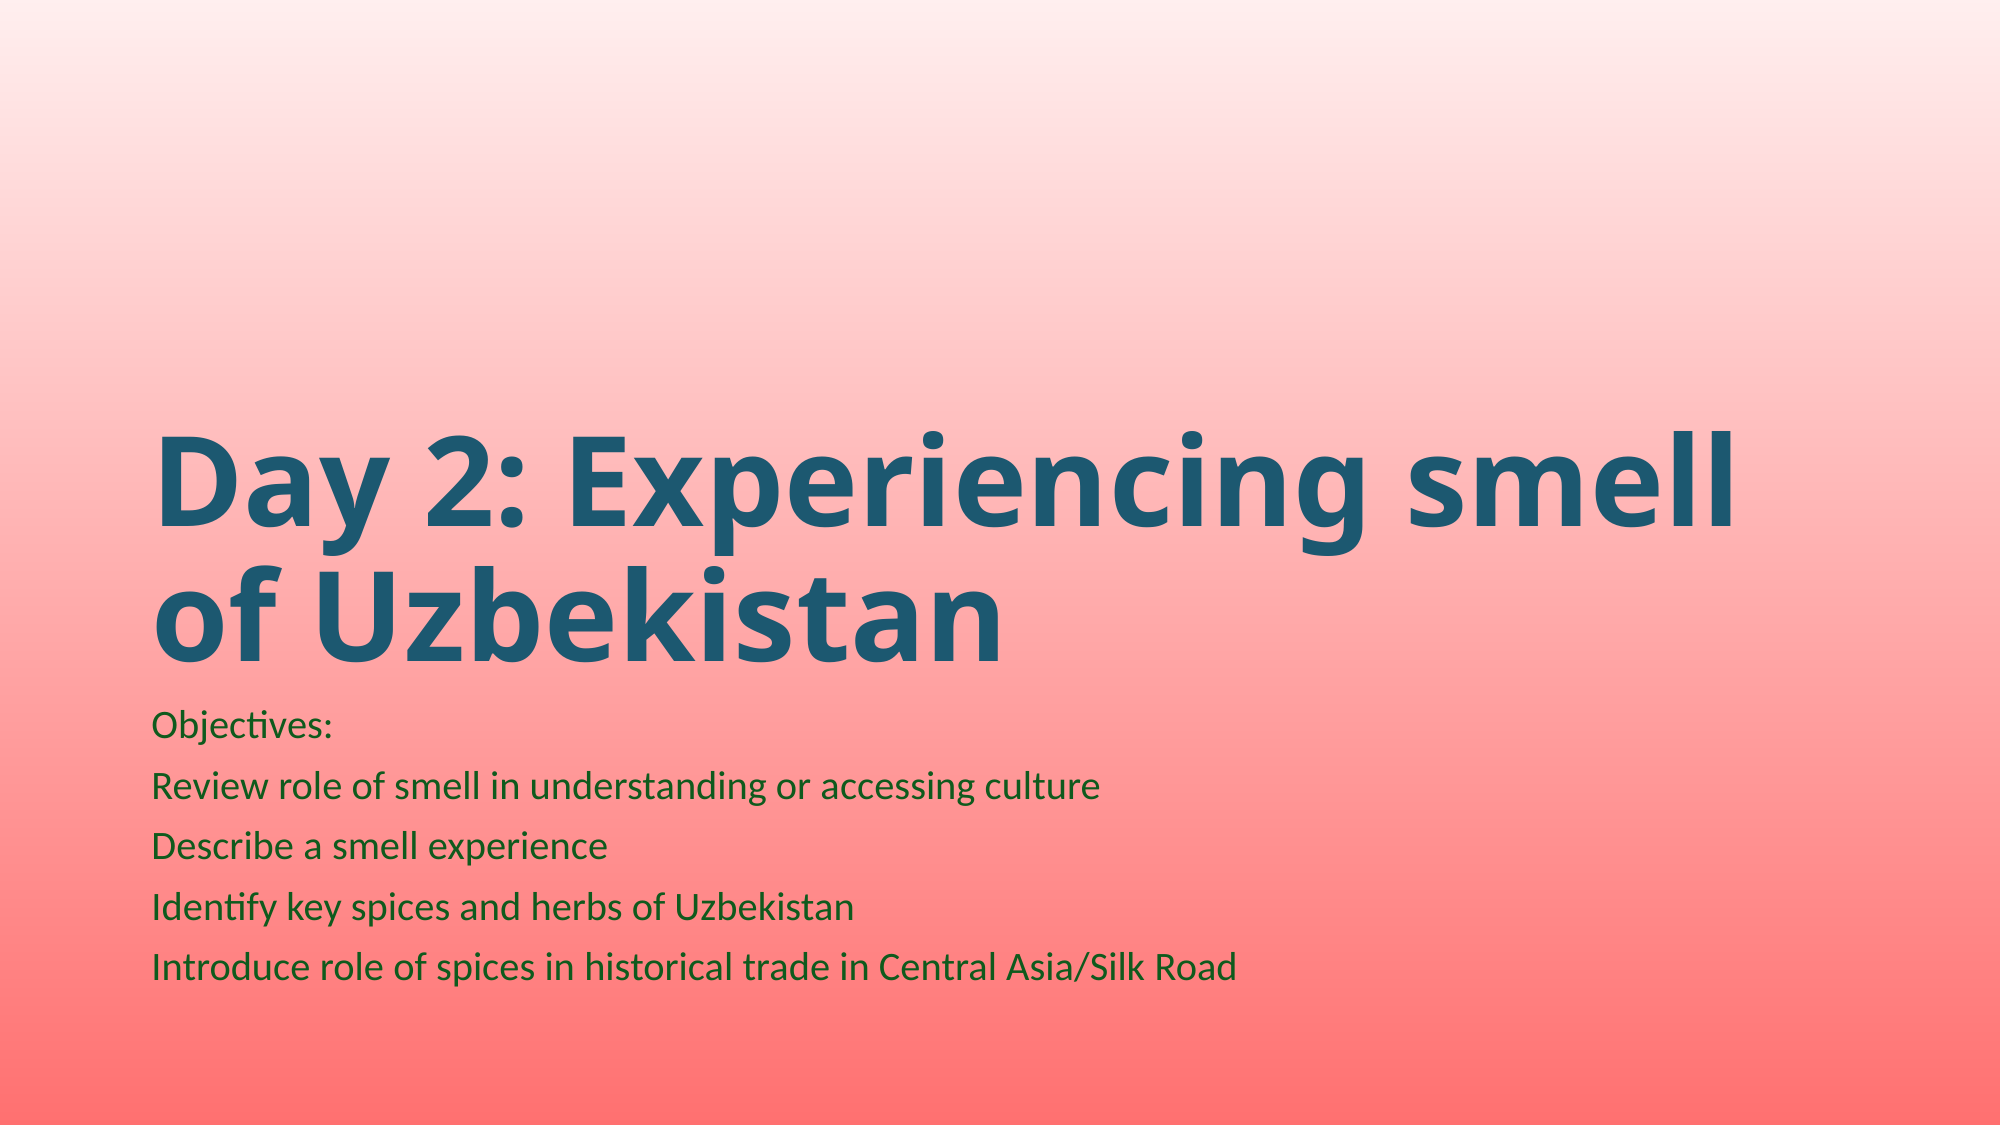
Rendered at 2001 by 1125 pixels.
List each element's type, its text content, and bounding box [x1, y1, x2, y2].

title Day 2: Experiencing smell of Uzbekistan [136, 228, 1862, 696]
list Objectives: Review role of smell in understanding or accessing culture Describe a smell experience Identify key spices and herbs of Uzbekistan Introduce role of spices in historical trade in Central Asia/Silk Road [136, 696, 1862, 999]
